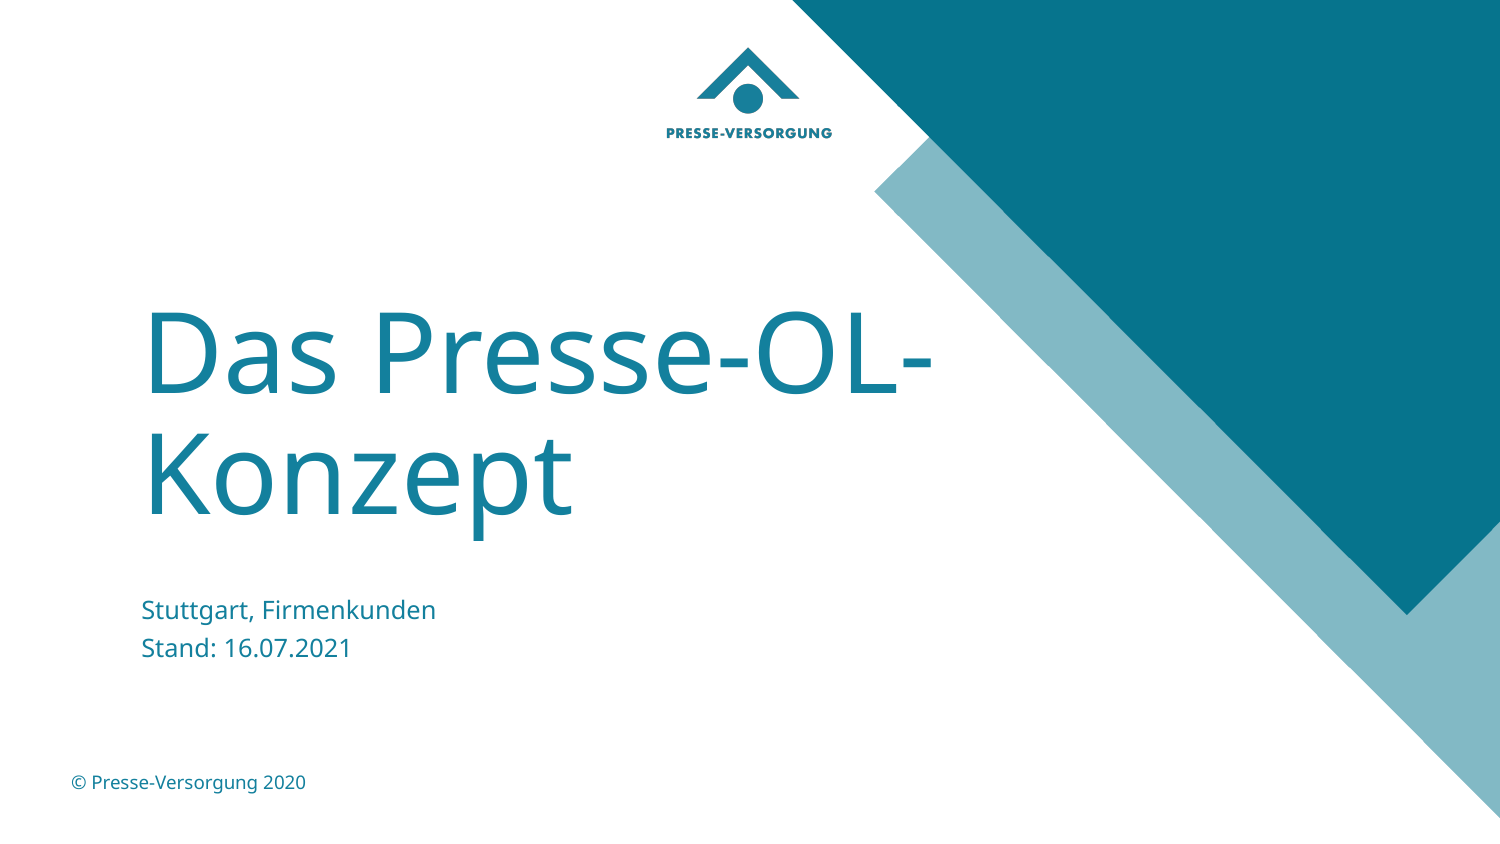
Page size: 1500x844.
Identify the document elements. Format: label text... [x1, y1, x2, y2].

picture [0, 0, 1500, 844]
title Das Presse-OL-Konzept [126, 286, 1110, 549]
subtitle Stuttgart, Firmenkunden Stand: 16.07.2021 [126, 589, 1110, 671]
